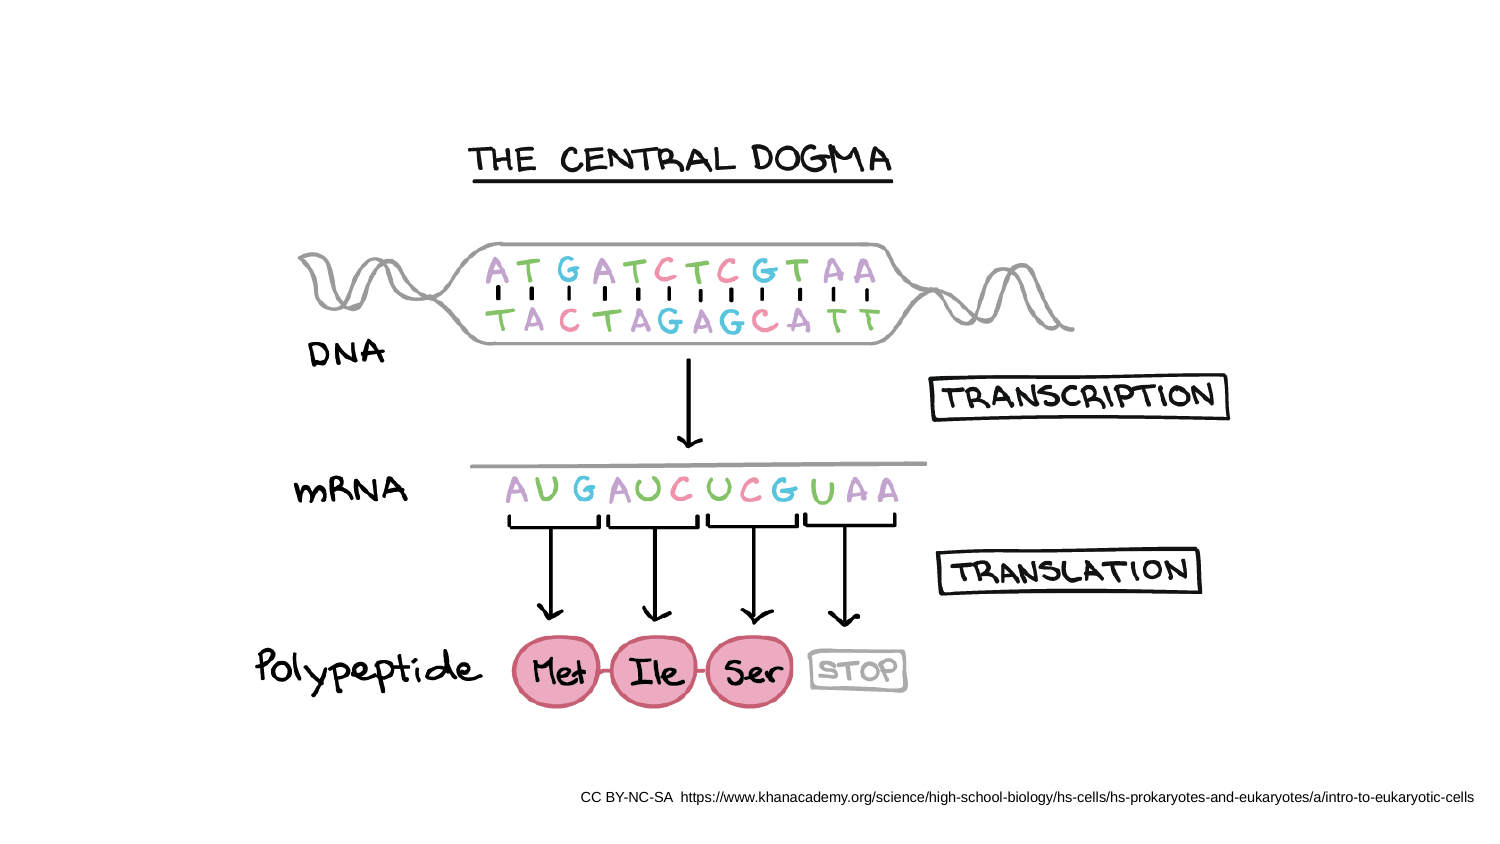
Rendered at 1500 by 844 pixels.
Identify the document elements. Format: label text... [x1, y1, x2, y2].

picture [35, 124, 1486, 719]
text_box CC BY-NC-SA https://www.khanacademy.org/science/high-school-biology/hs-cells/hs-prokaryotes-and-eukaryotes/a/intro-to-eukaryotic-cells [565, 772, 1500, 844]
